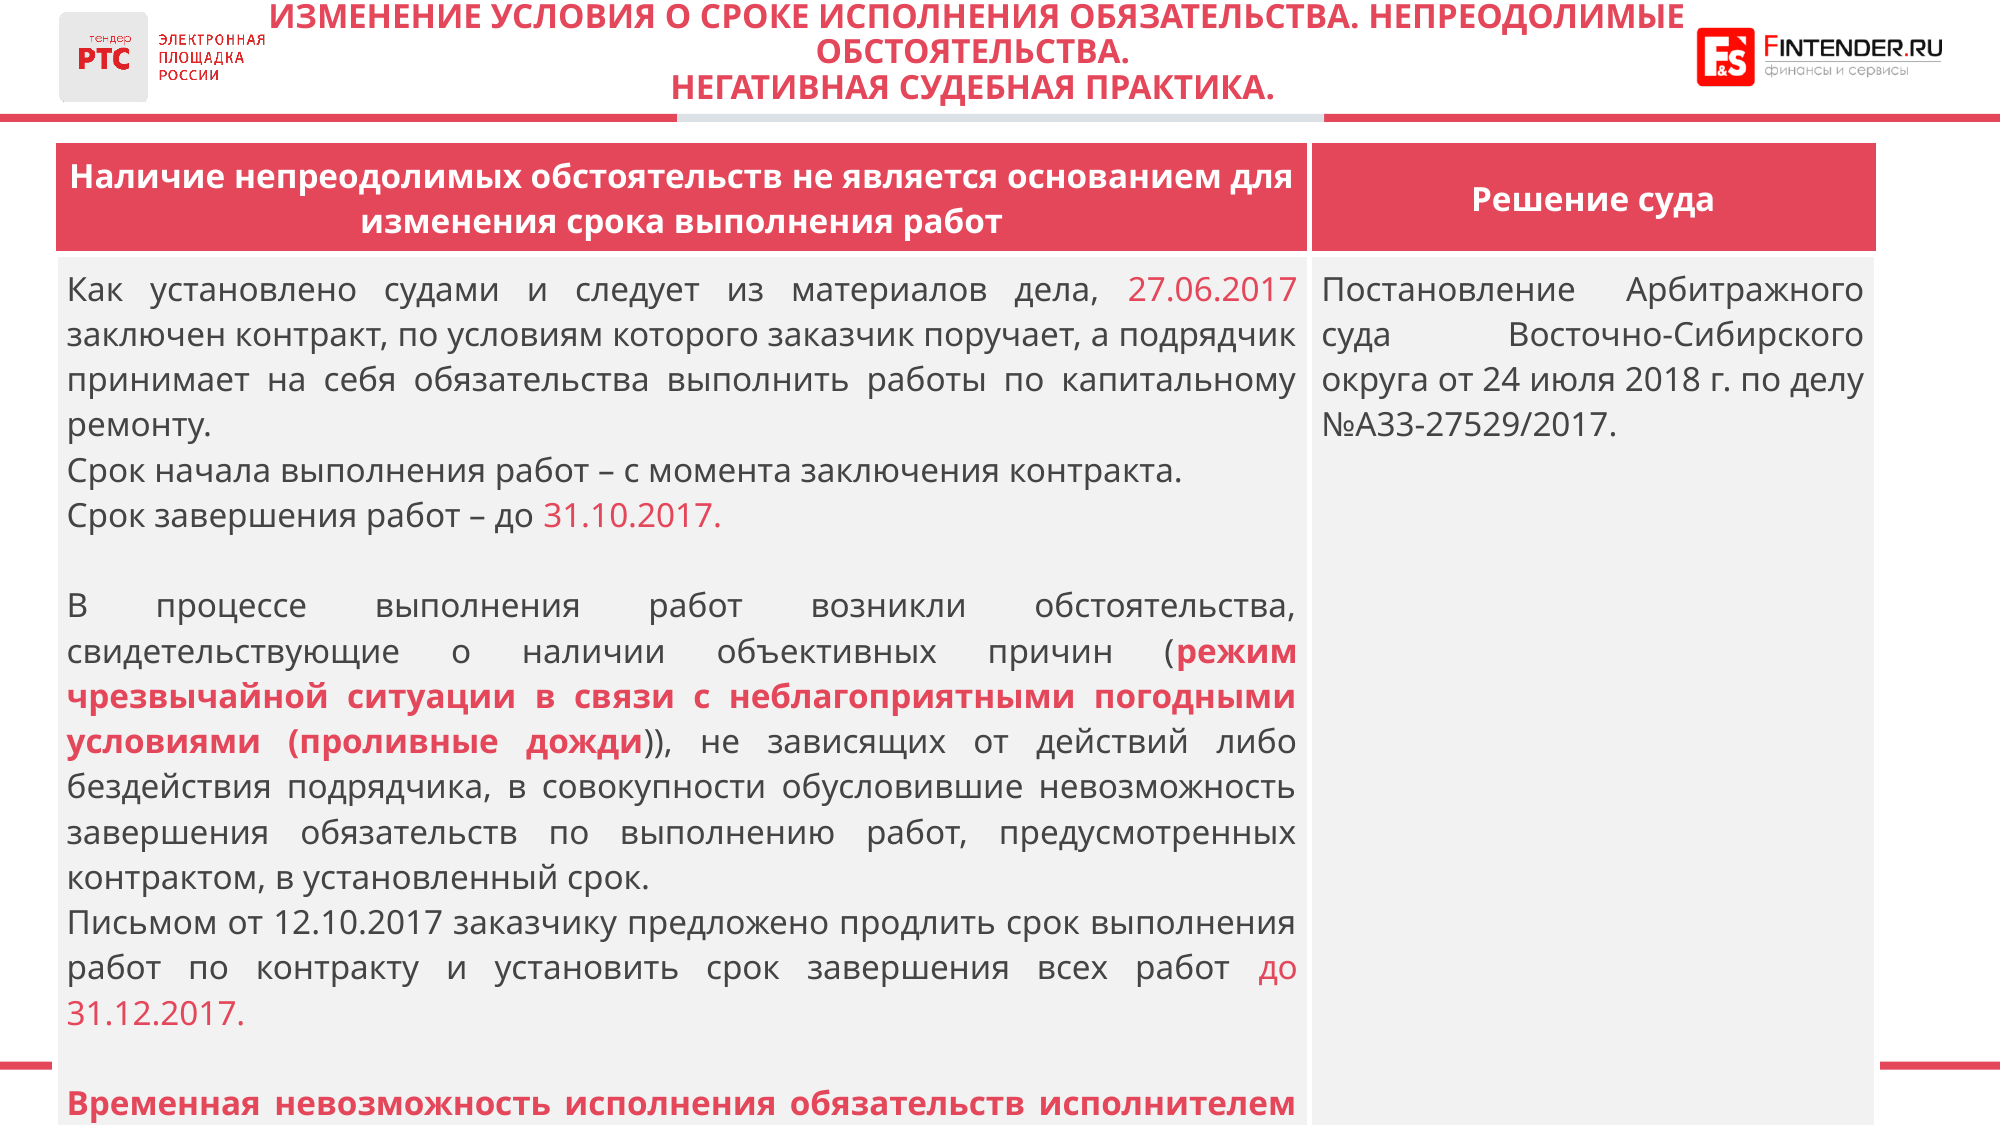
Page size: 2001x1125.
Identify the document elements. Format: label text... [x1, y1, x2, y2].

table_header Наличие непреодолимых обстоятельств не является основанием для изменения срока выполнения работ [56, 143, 1307, 251]
title ИЗМЕНЕНИЕ УСЛОВИЯ О СРОКЕ ИСПОЛНЕНИЯ ОБЯЗАТЕЛЬСТВА. НЕПРЕОДОЛИМЫЕ ОБСТОЯТЕЛЬСТВА. НЕГАТИВНАЯ СУДЕБНАЯ ПРАКТИКА. [228, 0, 1718, 111]
table_header Решение суда [1312, 143, 1876, 251]
table_cell Как установлено судами и следует из материалов дела, 27.06.2017 заключен контракт, по условиям которого заказчик поручает, а подрядчик принимает на себя обязательства выполнить работы по капитальному ремонту. Срок начала выполнения работ – с момента заключения контракта. Срок завершения работ – до 31.10.2017. В процессе выполнения работ возникли обстоятельства, свидетельствующие о наличии объективных причин (режим чрезвычайной ситуации в связи с неблагоприятными погодными условиями (проливные дожди)), не зависящих от действий либо бездействия подрядчика, в совокупности обусловившие невозможность завершения обязательств по выполнению работ, предусмотренных контрактом, в установленный срок. Письмом от 12.10.2017 заказчику предложено продлить срок выполнения работ по контракту и установить срок завершения всех работ до 31.12.2017. Временная невозможность исполнения обязательств исполнителем не предусмотрена пунктом 1 статьи 95 Закона № 44-ФЗ в числе случаев, в которых возможно изменение существенных условий контракта. [58, 257, 1307, 1125]
table_cell Постановление Арбитражного суда Восточно-Сибирского округа от 24 июля 2018 г. по делу №А33-27529/2017. [1312, 257, 1874, 1125]
picture [1718, 18, 1942, 95]
picture [59, 12, 228, 102]
